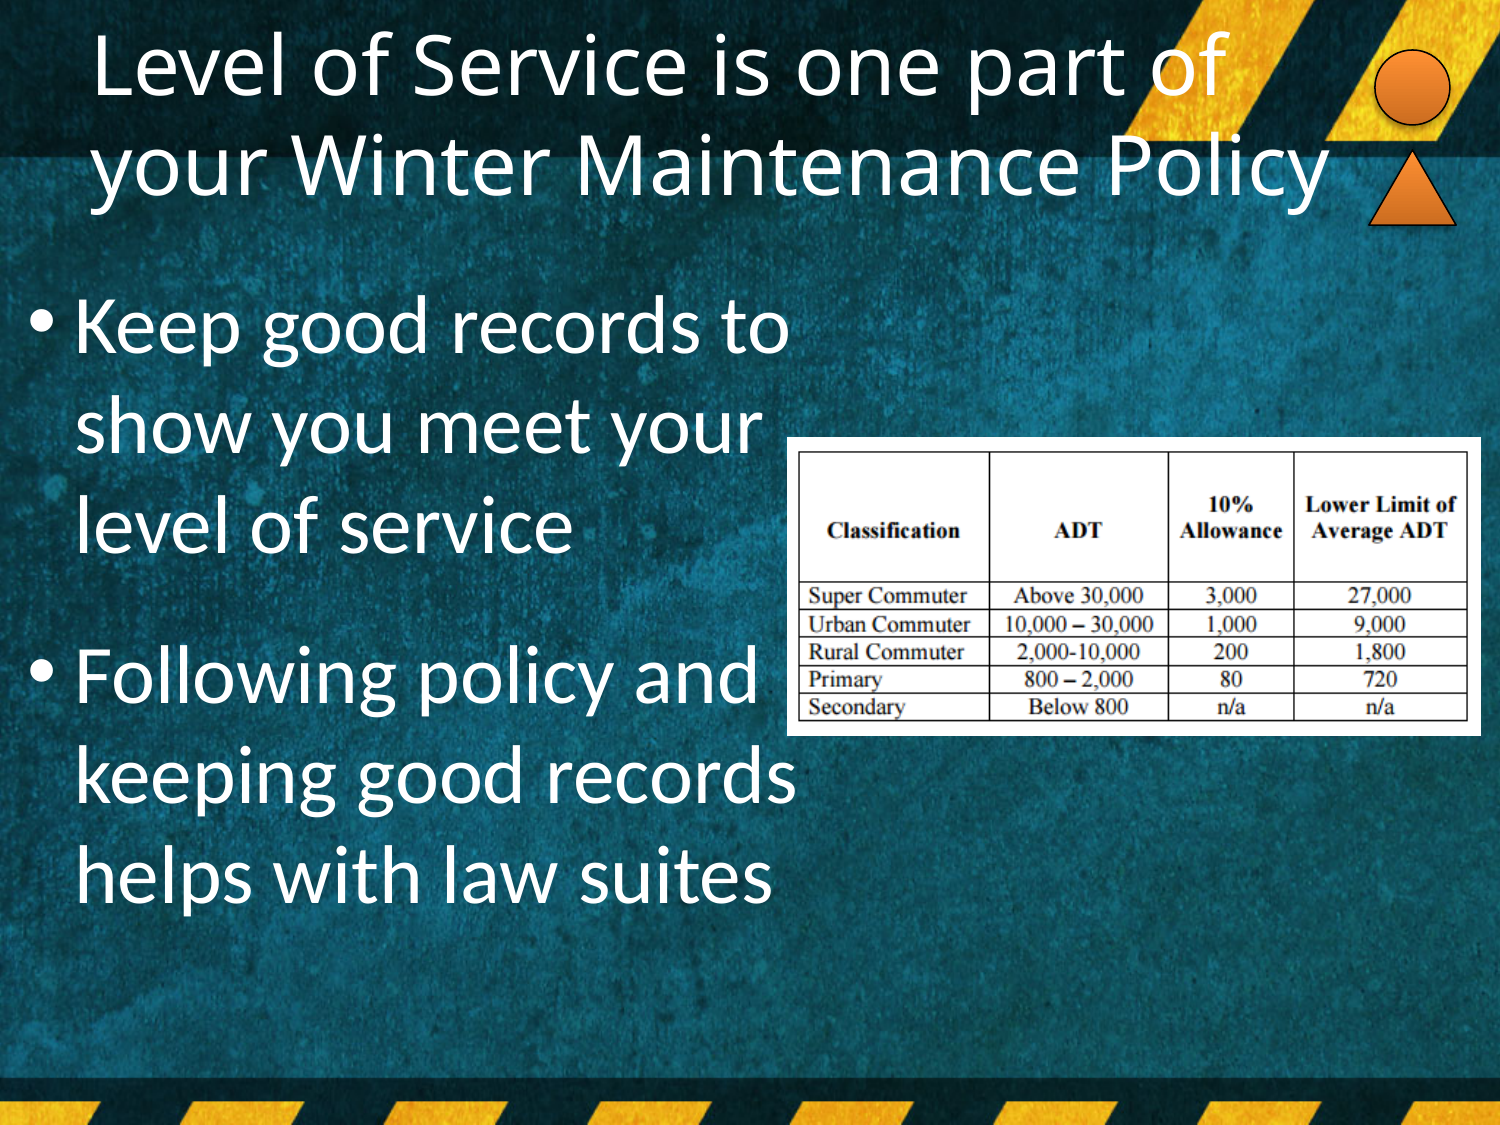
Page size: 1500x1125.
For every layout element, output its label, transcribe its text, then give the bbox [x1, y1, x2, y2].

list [787, 437, 1482, 737]
picture [0, 0, 1500, 1125]
title Level of Service is one part of your Winter Maintenance Policy [75, 0, 1425, 225]
text_box [1374, 49, 1451, 126]
text_box Keep good records to show you meet your level of service Following policy and keeping good records helps with law suites [12, 262, 825, 928]
text_box [1368, 149, 1457, 226]
